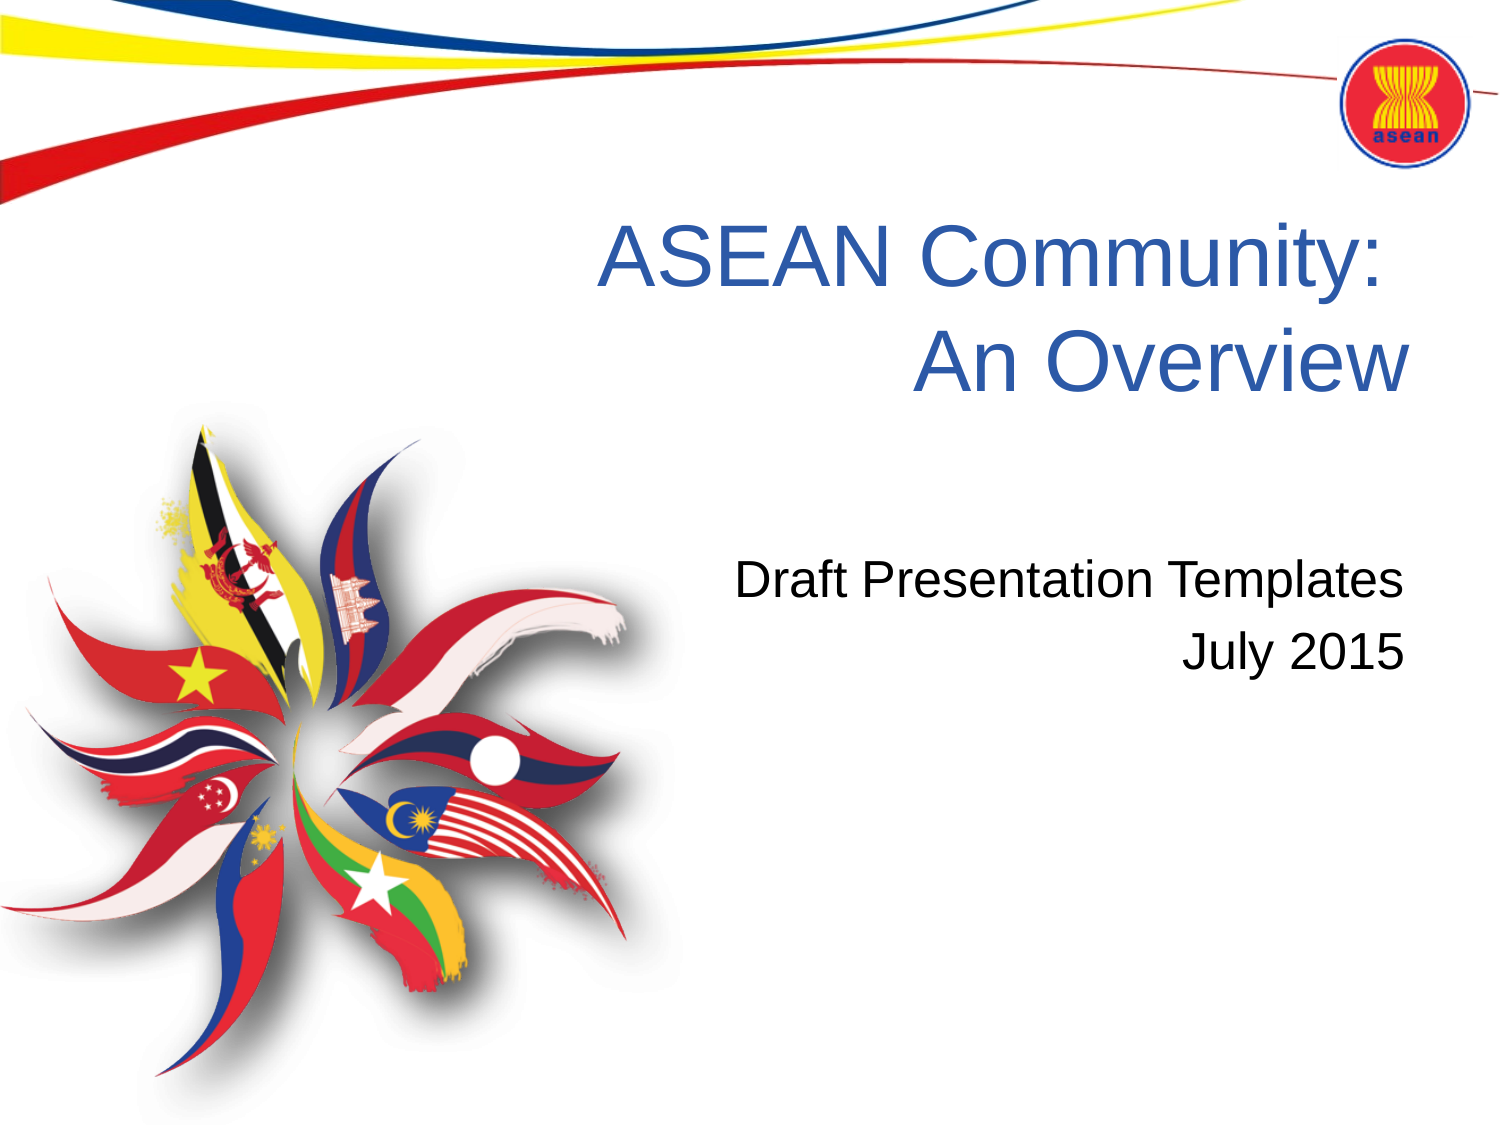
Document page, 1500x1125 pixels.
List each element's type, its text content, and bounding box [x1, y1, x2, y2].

picture [0, 424, 628, 1077]
picture [0, 0, 1500, 207]
title ASEAN Community: An Overview [150, 183, 1425, 425]
subtitle Draft Presentation Templates July 2015 [676, 537, 1421, 825]
